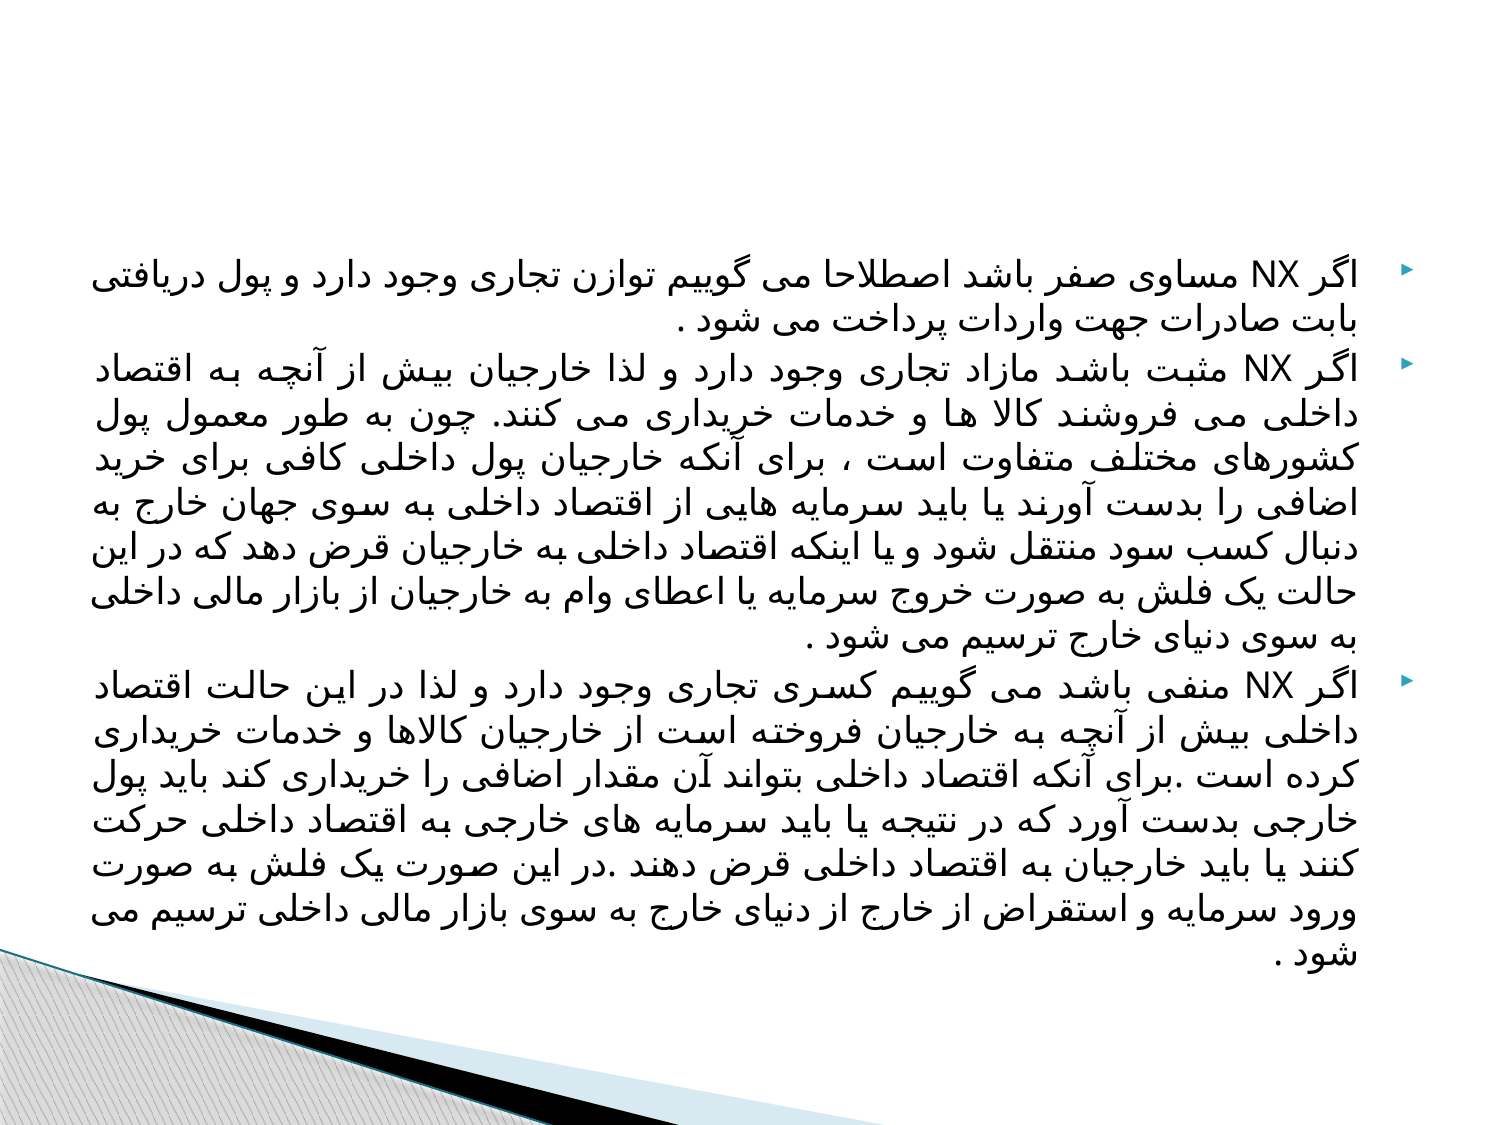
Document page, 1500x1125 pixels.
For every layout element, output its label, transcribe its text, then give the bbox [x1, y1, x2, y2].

list اگر NX مساوی صفر باشد اصطلاحا می گوییم توازن تجاری وجود دارد و پول دریافتی بابت صادرات جهت واردات پرداخت می شود . اگر NX مثبت باشد مازاد تجاری وجود دارد و لذا خارجیان بیش از آنچه به اقتصاد داخلی می فروشند کالا ها و خدمات خریداری می کنند. چون به طور معمول پول کشورهای مختلف متفاوت است ، برای آنکه خارجیان پول داخلی کافی برای خرید اضافی را بدست آورند یا باید سرمایه هایی از اقتصاد داخلی به سوی جهان خارج به دنبال کسب سود منتقل شود و یا اینکه اقتصاد داخلی به خارجیان قرض دهد که در این حالت یک فلش به صورت خروج سرمایه یا اعطای وام به خارجیان از بازار مالی داخلی به سوی دنیای خارج ترسیم می شود . اگر NX منفی باشد می گوییم کسری تجاری وجود دارد و لذا در این حالت اقتصاد داخلی بیش از آنچه به خارجیان فروخته است از خارجیان کالاها و خدمات خریداری کرده است .برای آنکه اقتصاد داخلی بتواند آن مقدار اضافی را خریداری کند باید پول خارجی بدست آورد که در نتیجه یا باید سرمایه های خارجی به اقتصاد داخلی حرکت کنند یا باید خارجیان به اقتصاد داخلی قرض دهند .در این صورت یک فلش به صورت ورود سرمایه و استقراض از خارج از دنیای خارج به سوی بازار مالی داخلی ترسیم می شود . [75, 243, 1425, 986]
